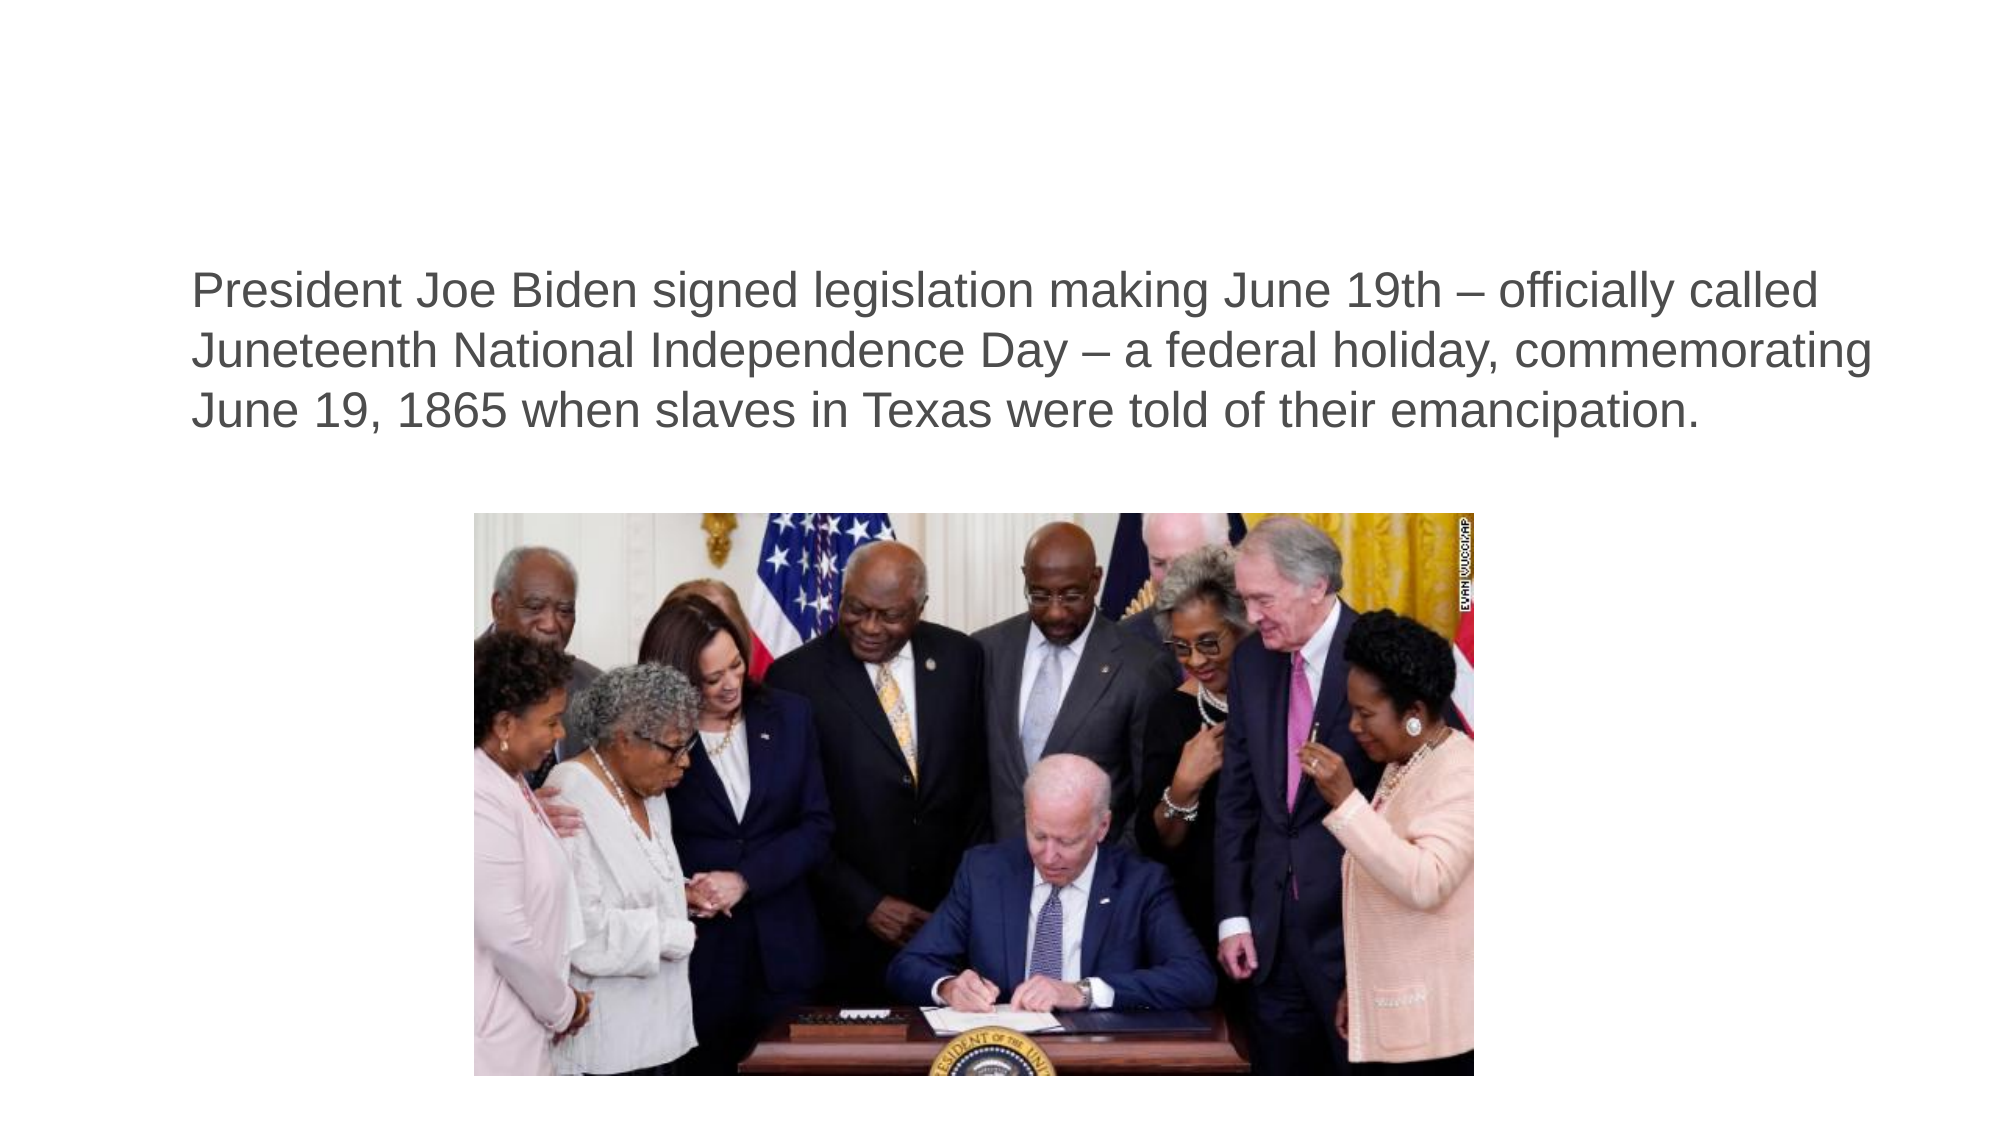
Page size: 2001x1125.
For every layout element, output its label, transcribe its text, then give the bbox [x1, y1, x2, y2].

picture [474, 513, 1474, 1076]
text_box President Joe Biden signed legislation making June 19th – officially called Juneteenth National Independence Day – a federal holiday, commemorating June 19, 1865 when slaves in Texas were told of their emancipation. [176, 249, 1903, 505]
